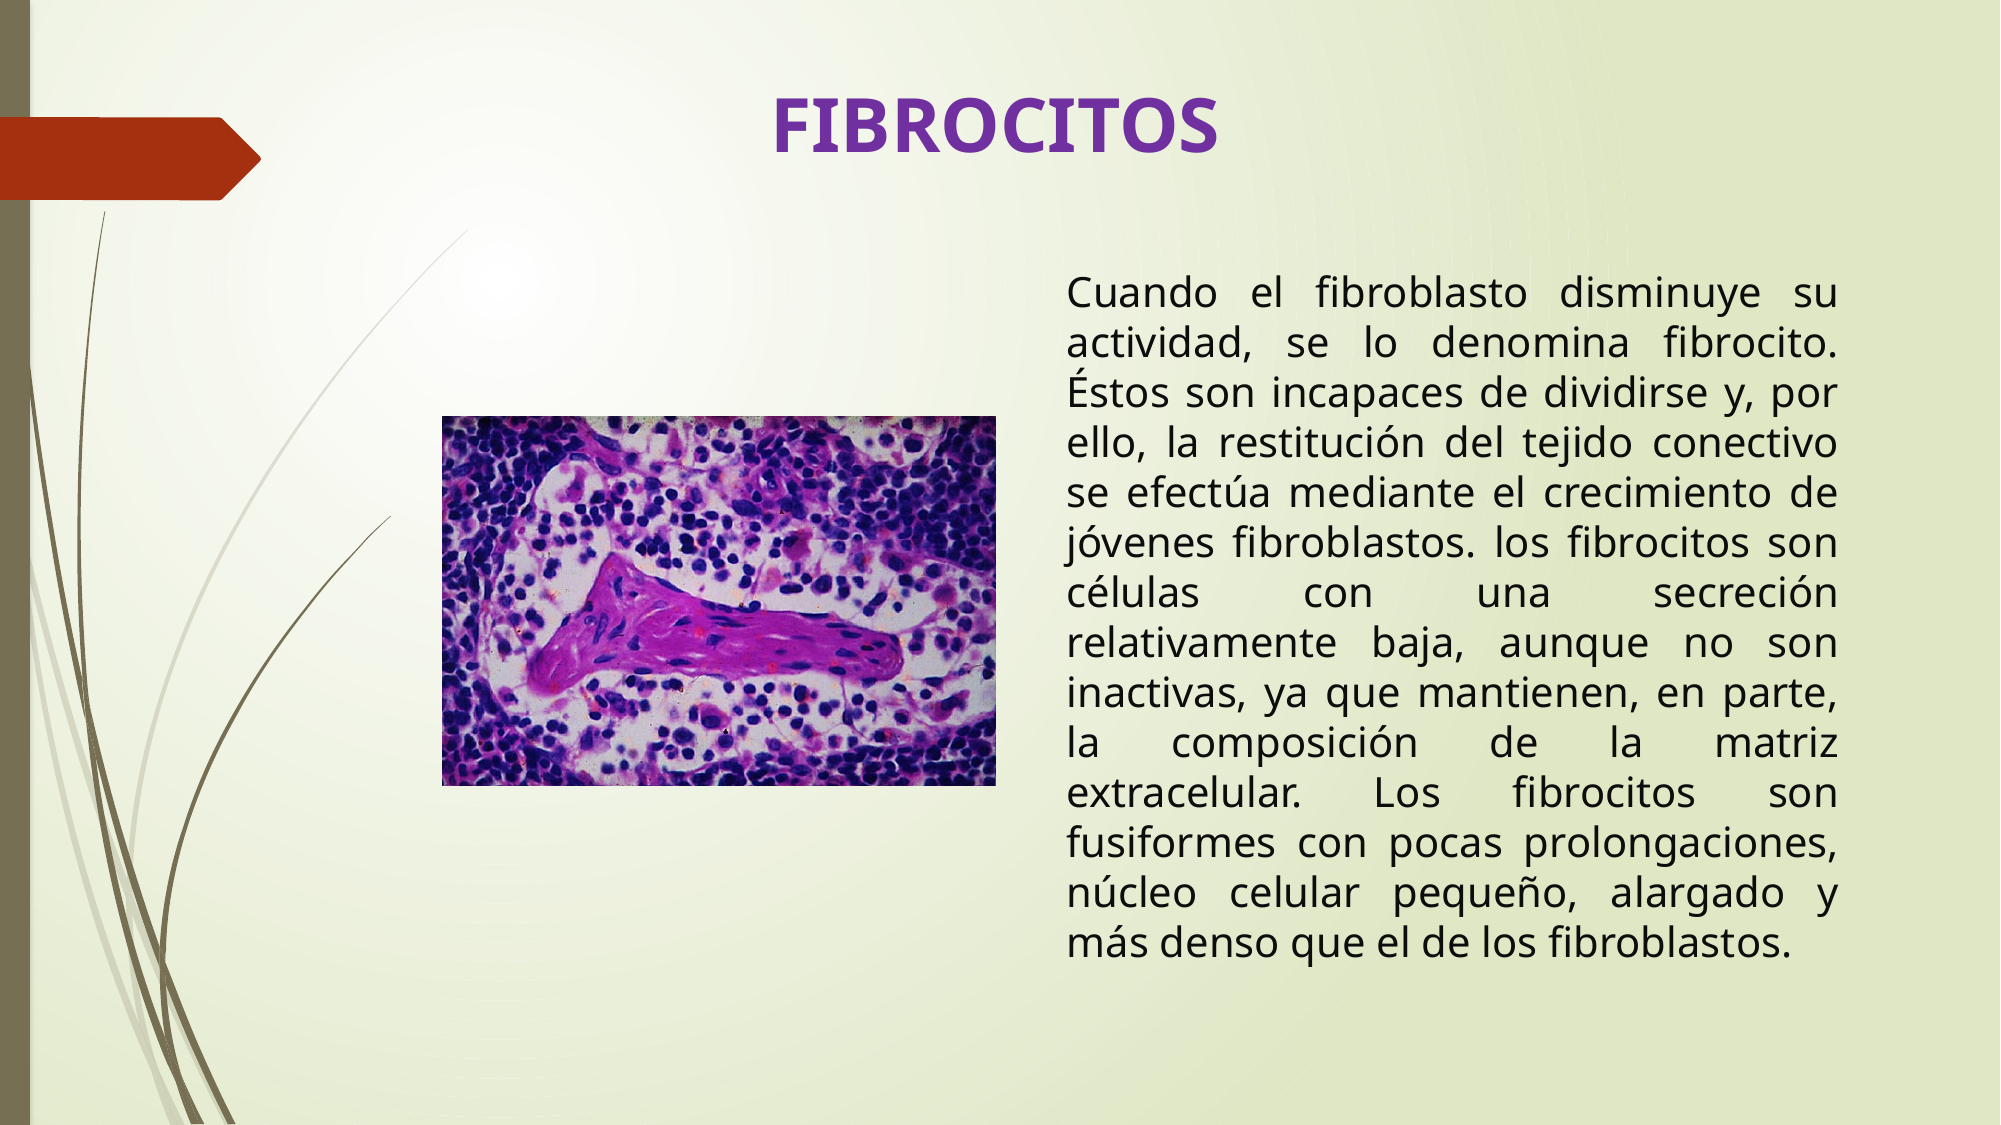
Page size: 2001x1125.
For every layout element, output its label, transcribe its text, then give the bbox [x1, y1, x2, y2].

list Cuando el fibroblasto disminuye su actividad, se lo denomina fibrocito. Éstos son incapaces de dividirse y, por ello, la restitución del tejido conectivo se efectúa mediante el crecimiento de jóvenes fibroblastos. los fibrocitos son células con una secreción relativamente baja, aunque no son inactivas, ya que mantienen, en parte, la composición de la matriz extracelular. Los fibrocitos son fusiformes con pocas prolongaciones, núcleo celular pequeño, alargado y más denso que el de los fibroblastos. [995, 257, 1855, 1035]
picture [441, 416, 996, 786]
title FIBROCITOS [320, 70, 1671, 258]
